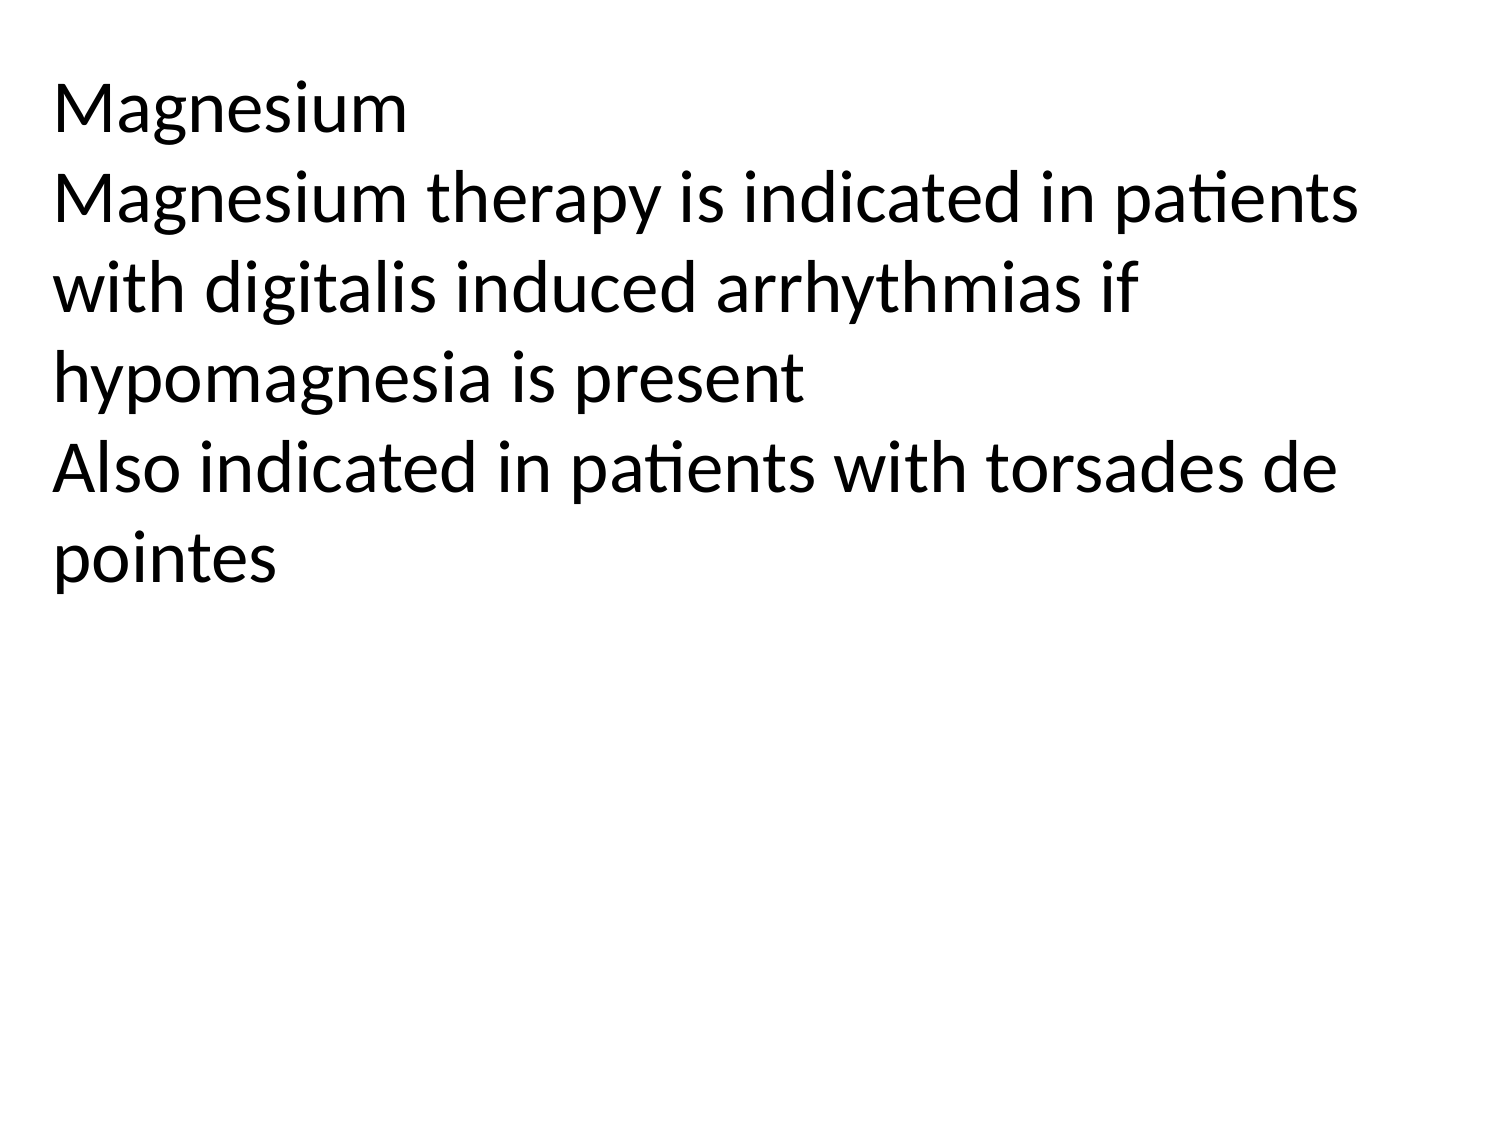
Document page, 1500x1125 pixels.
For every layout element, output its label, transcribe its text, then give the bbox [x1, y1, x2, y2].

text_box Magnesium Magnesium therapy is indicated in patients with digitalis induced arrhythmias if hypomagnesia is present Also indicated in patients with torsades de pointes [37, 49, 1463, 605]
